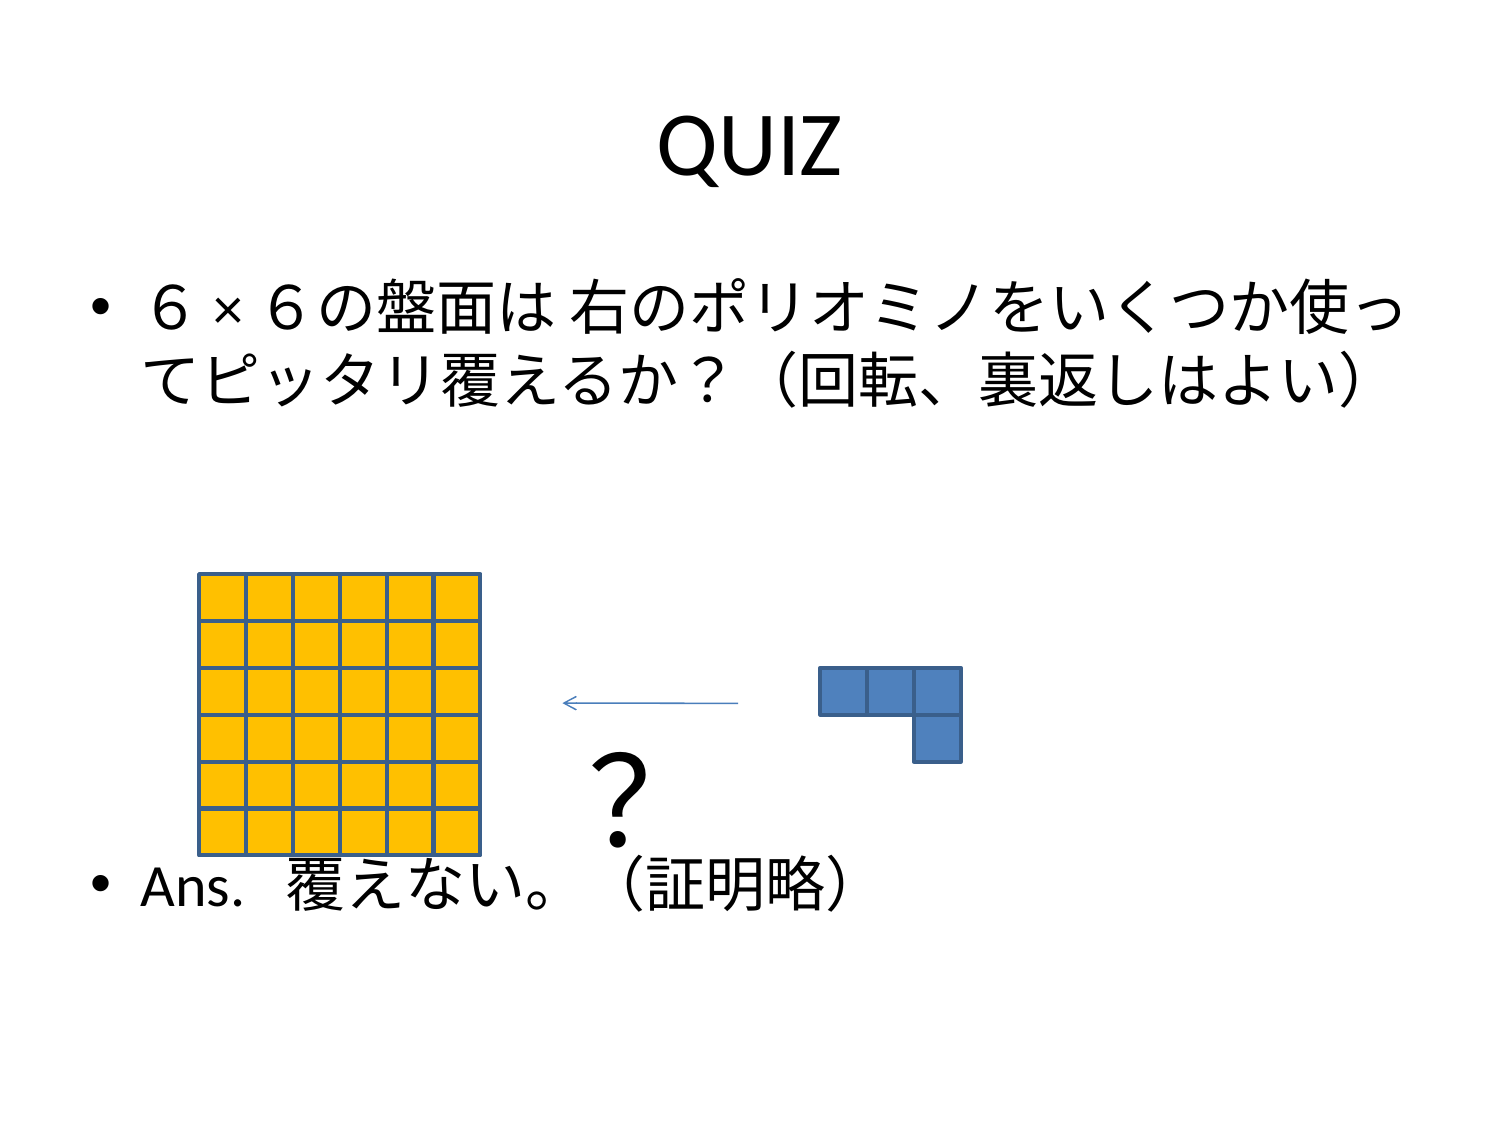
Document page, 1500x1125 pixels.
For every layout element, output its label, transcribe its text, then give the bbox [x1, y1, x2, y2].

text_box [198, 573, 481, 856]
text_box ？ [574, 714, 668, 880]
title QUIZ [75, 45, 1425, 233]
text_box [820, 667, 962, 762]
list ６×６の盤面は 右のポリオミノをいくつか使ってピッタリ覆えるか？（回転、裏返しはよい） Ans. 覆えない。（証明略） [75, 262, 1425, 1005]
